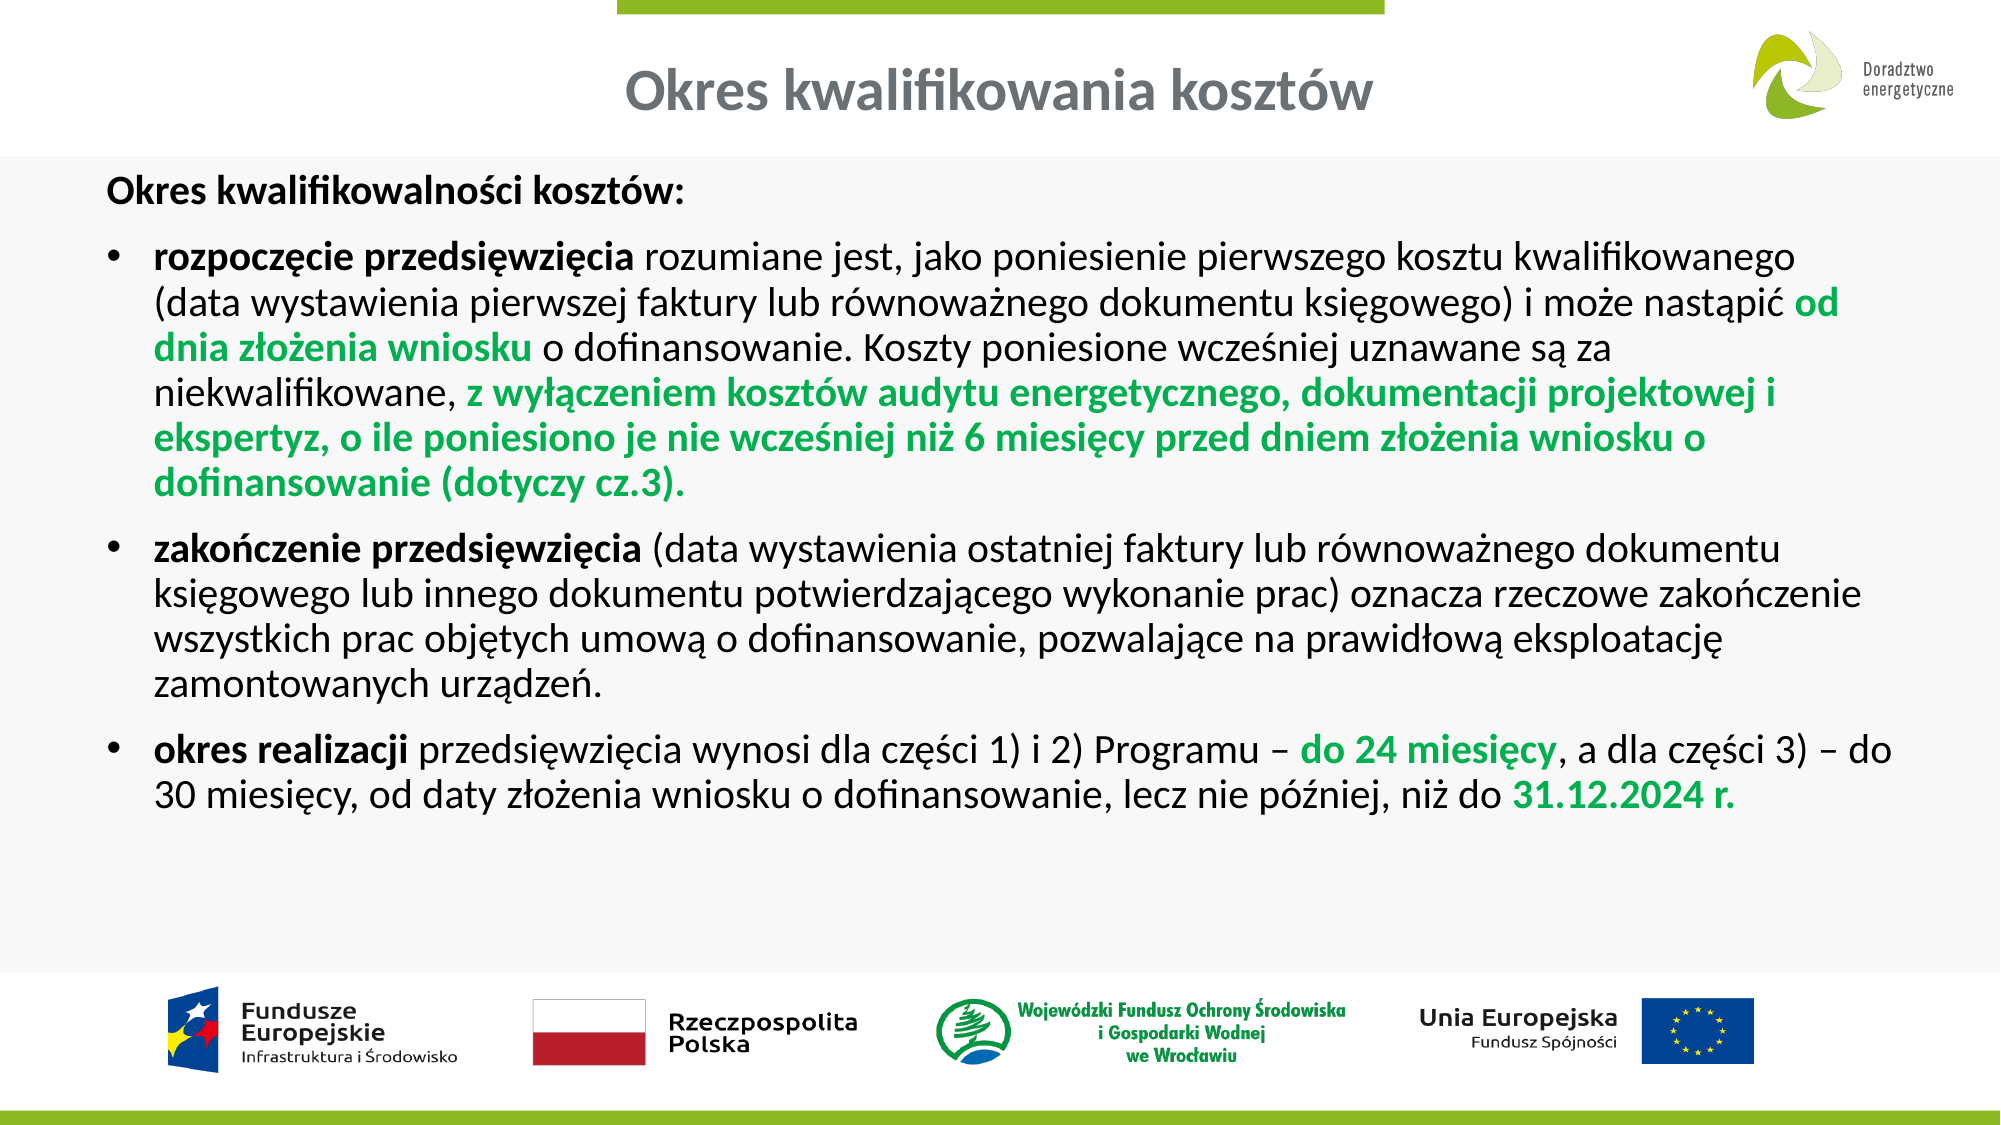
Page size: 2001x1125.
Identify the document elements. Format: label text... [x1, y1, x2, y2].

picture [1753, 31, 1953, 119]
list Okres kwalifikowalności kosztów: rozpoczęcie przedsięwzięcia rozumiane jest, jako poniesienie pierwszego kosztu kwalifikowanego (data wystawienia pierwszej faktury lub równoważnego dokumentu księgowego) i może nastąpić od dnia złożenia wniosku o dofinansowanie. Koszty poniesione wcześniej uznawane są za niekwalifikowane, z wyłączeniem kosztów audytu energetycznego, dokumentacji projektowej i ekspertyz, o ile poniesiono je nie wcześniej niż 6 miesięcy przed dniem złożenia wniosku o dofinansowanie (dotyczy cz.3). zakończenie przedsięwzięcia (data wystawienia ostatniej faktury lub równoważnego dokumentu księgowego lub innego dokumentu potwierdzającego wykonanie prac) oznacza rzeczowe zakończenie wszystkich prac objętych umową o dofinansowanie, pozwalające na prawidłową eksploatację zamontowanych urządzeń. okres realizacji przedsięwzięcia wynosi dla części 1) i 2) Programu – do 24 miesięcy, a dla części 3) – do 30 miesięcy, od daty złożenia wniosku o dofinansowanie, lecz nie później, niż do 31.12.2024 r. [91, 161, 1909, 897]
title Okres kwalifikowania kosztów [137, 51, 1863, 132]
picture [168, 986, 1754, 1073]
